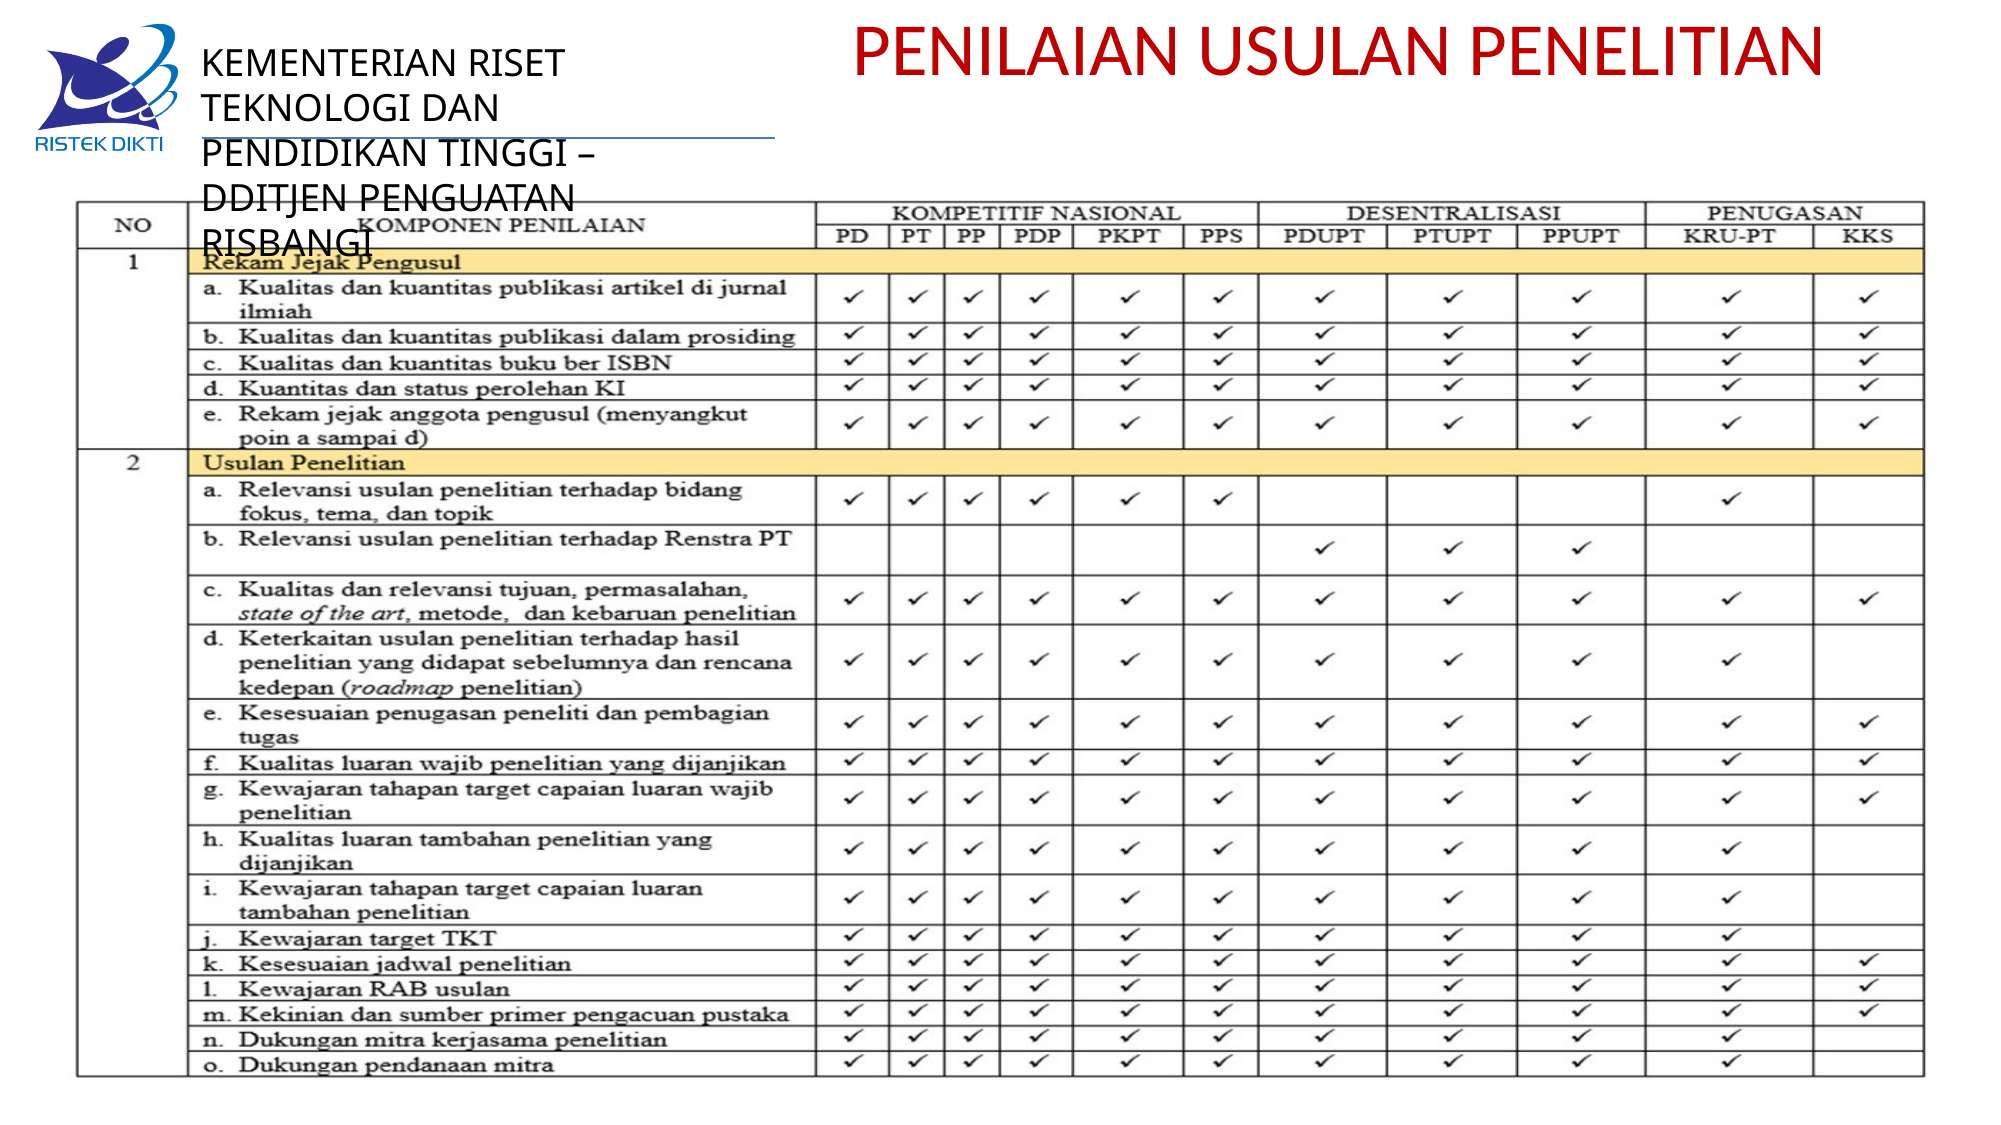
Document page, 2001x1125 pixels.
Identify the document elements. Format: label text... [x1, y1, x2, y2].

picture [23, 10, 187, 161]
text_box KEMENTERIAN RISET TEKNOLOGI DAN PENDIDIKAN TINGGI – DDITJEN PENGUATAN RISBANGI [185, 32, 674, 195]
text_box PENILAIAN USULAN PENELITIAN [117, 3, 1843, 57]
picture [66, 195, 1934, 1086]
